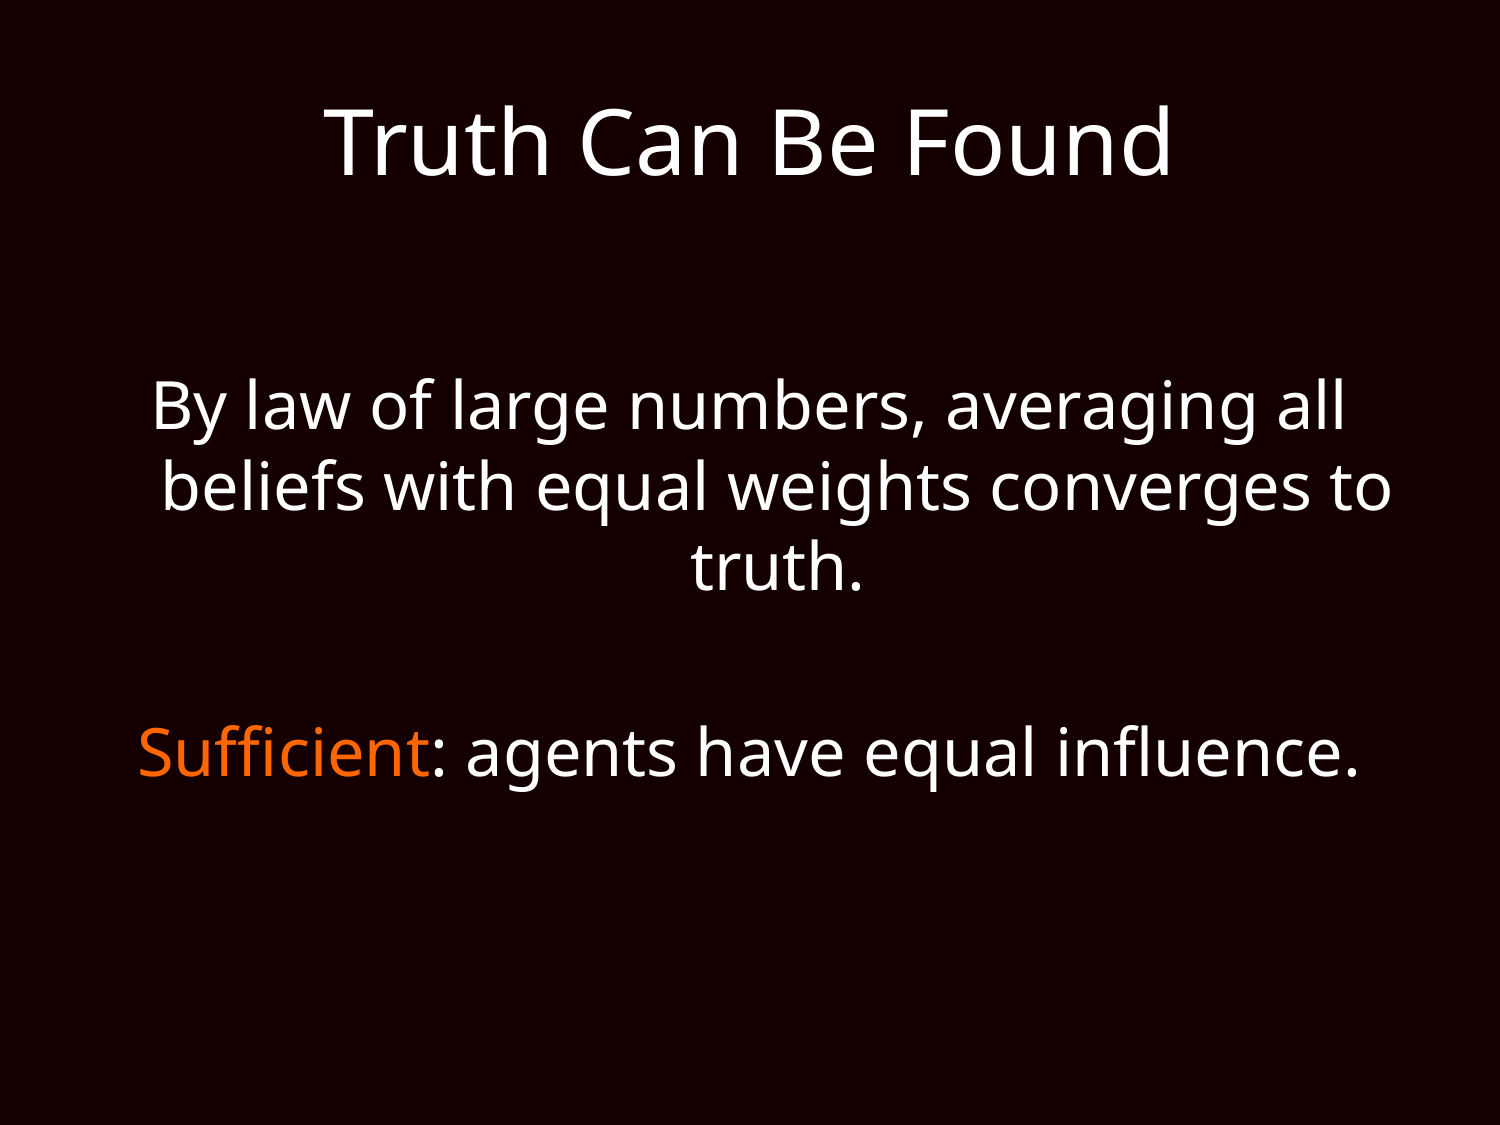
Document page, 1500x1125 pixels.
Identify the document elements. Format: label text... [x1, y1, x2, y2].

title Truth Can Be Found [75, 45, 1425, 233]
list By law of large numbers, averaging all beliefs with equal weights converges to truth. Sufficient: agents have equal influence. [75, 262, 1425, 1005]
